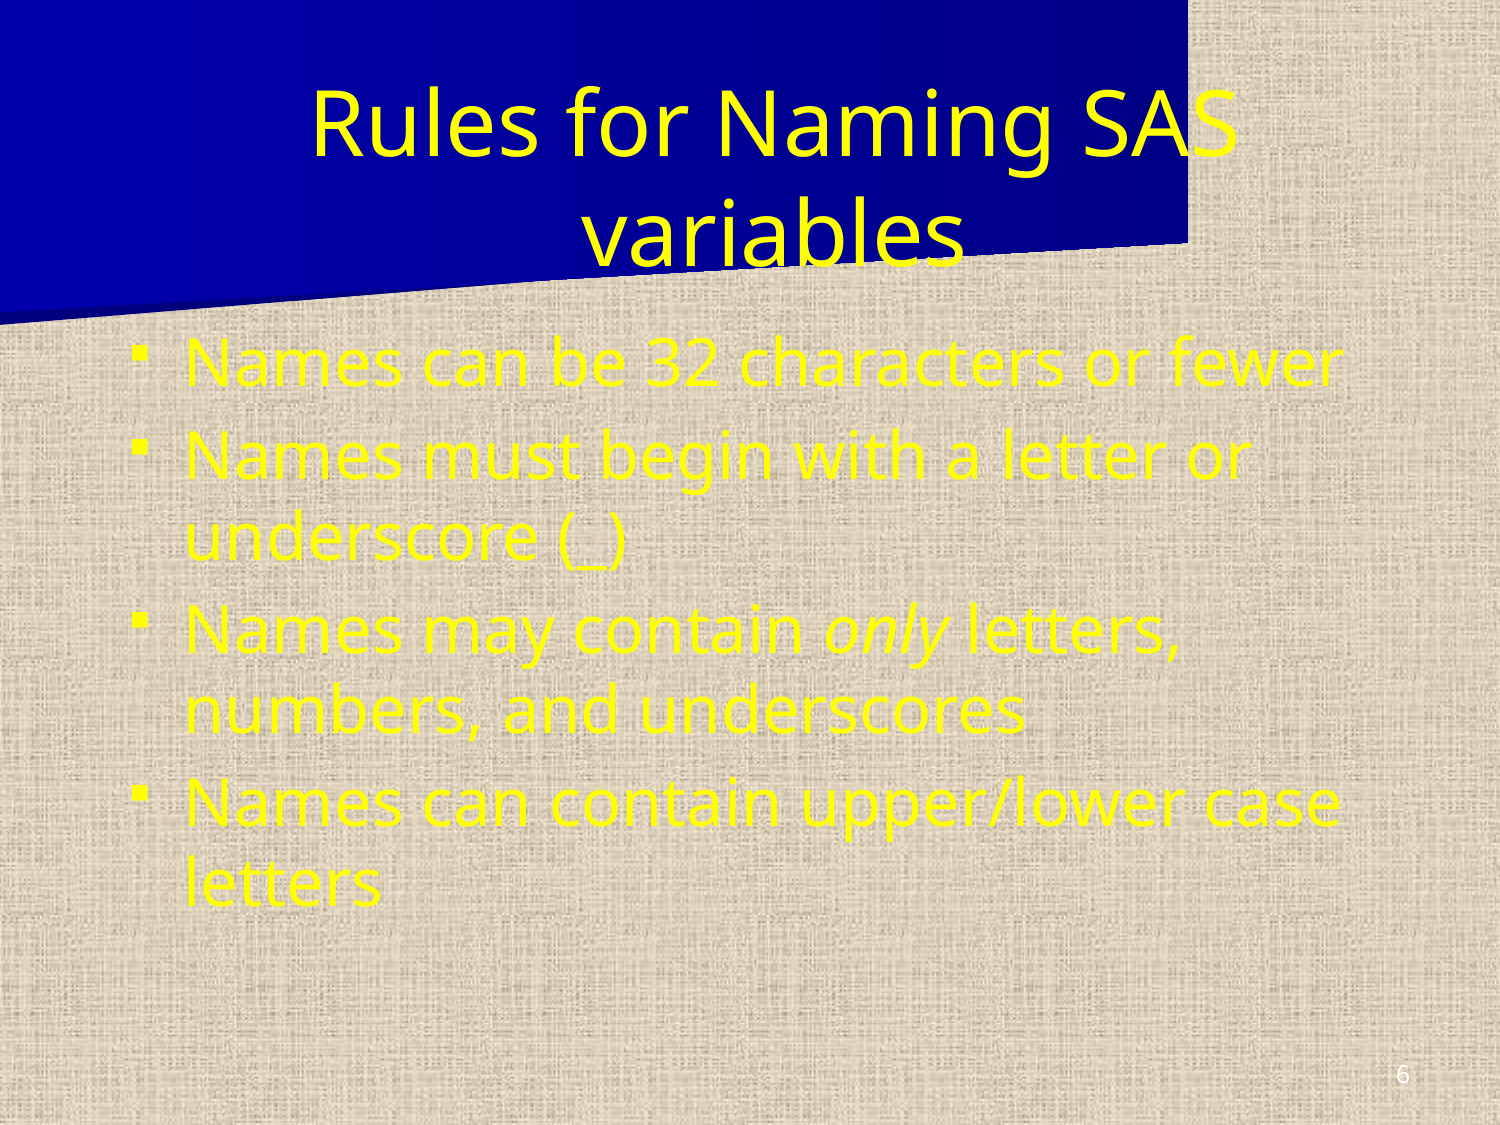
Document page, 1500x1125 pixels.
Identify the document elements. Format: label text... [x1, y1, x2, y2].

title Rules for Naming SAS variables [99, 99, 1451, 251]
list Names can be 32 characters or fewer Names must begin with a letter or underscore (_) Names may contain only letters, numbers, and underscores Names can contain upper/lower case letters [112, 312, 1413, 976]
picture [0, 0, 1500, 1125]
slide_number 6 [1074, 1024, 1426, 1101]
